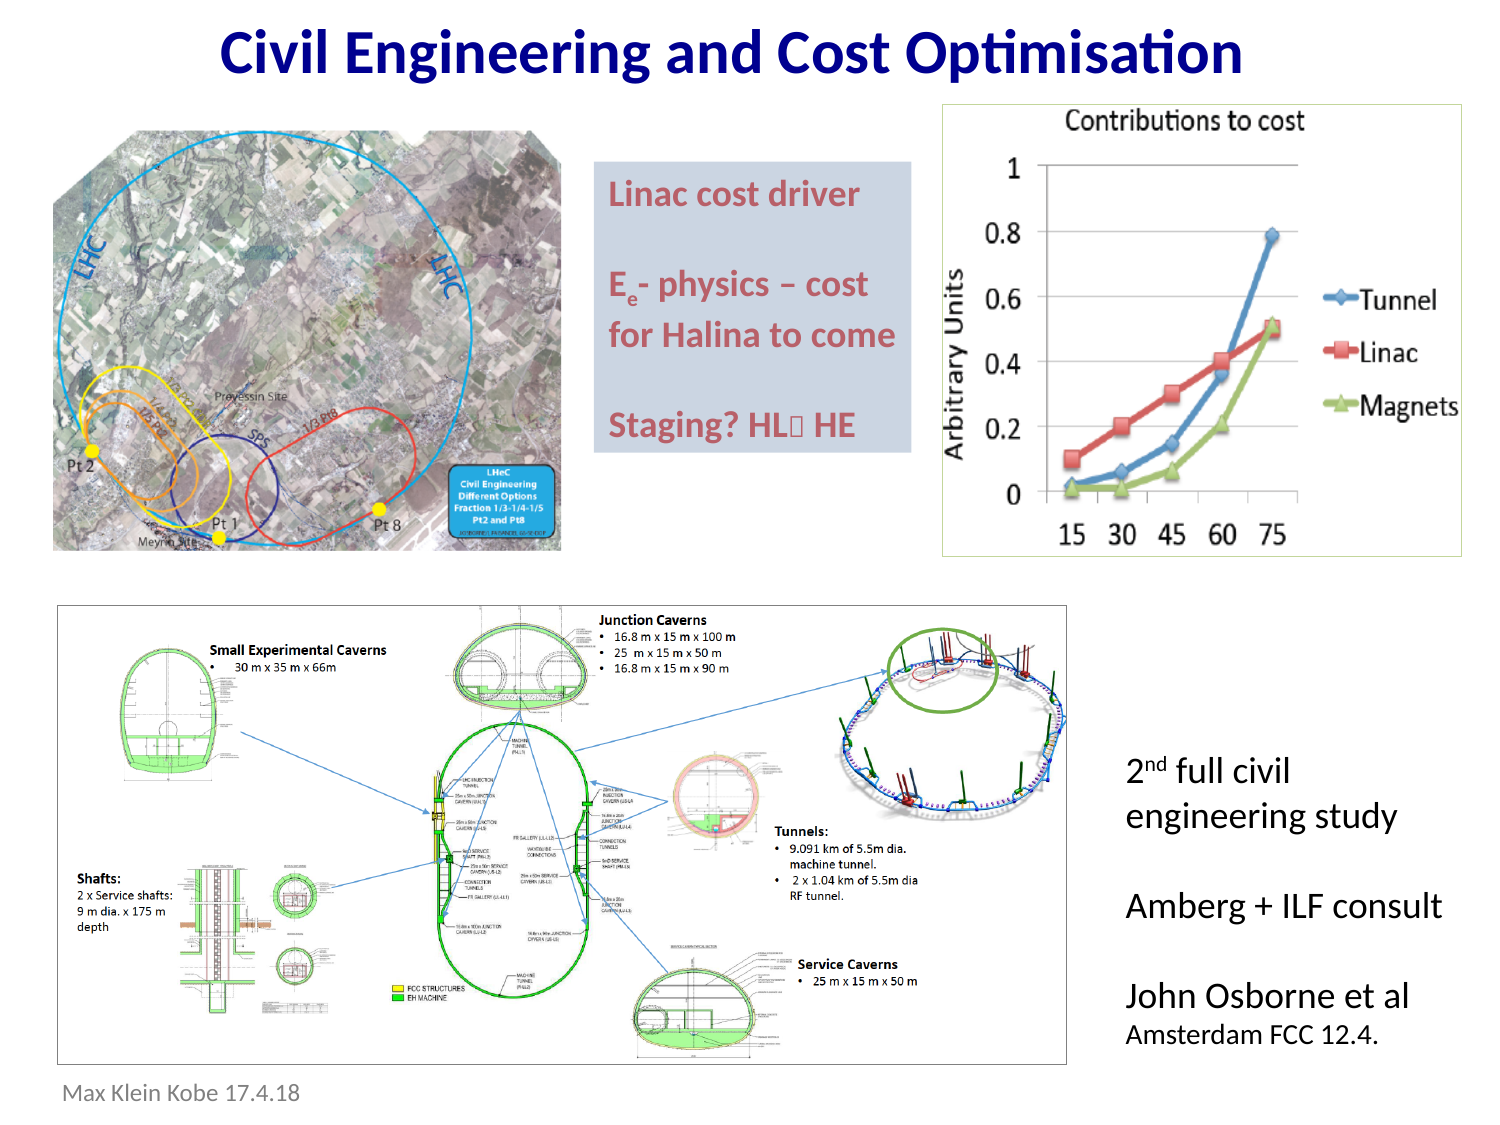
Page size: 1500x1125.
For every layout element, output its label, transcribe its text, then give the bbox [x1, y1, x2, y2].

title Civil Engineering and Cost Optimisation [95, 2, 1371, 94]
picture [57, 605, 1067, 1065]
text_box 2nd full civil engineering study Amberg + ILF consult John Osborne et al Amsterdam FCC 12.4. [1110, 738, 1459, 1058]
text_box Linac cost driver Ee- physics – cost for Halina to come Staging? HL HE [593, 161, 912, 453]
text_box Max Klein Kobe 17.4.18 [47, 1069, 322, 1114]
picture [941, 103, 1462, 557]
picture [51, 123, 563, 553]
